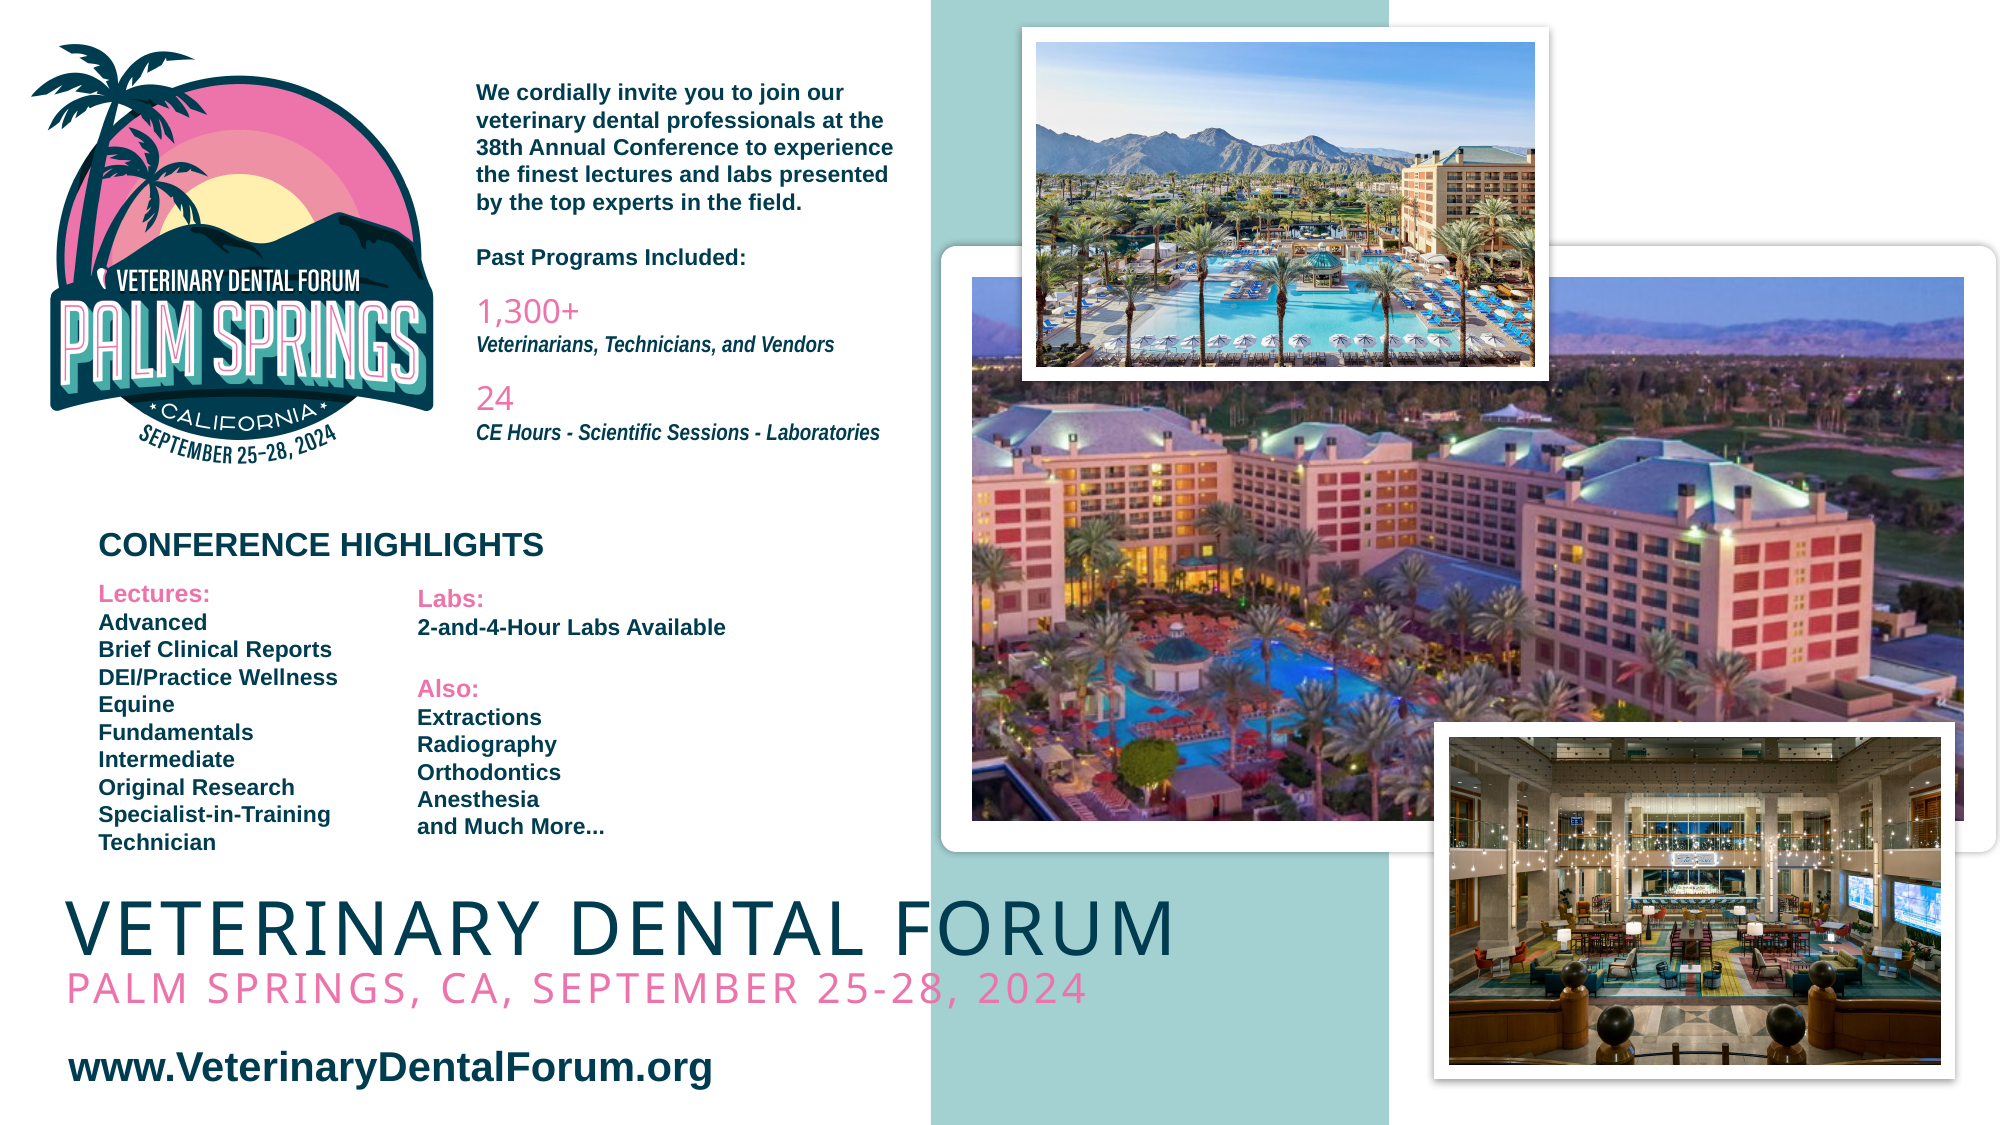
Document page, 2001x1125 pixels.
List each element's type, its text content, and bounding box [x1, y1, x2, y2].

text_box We cordially invite you to join our veterinary dental professionals at the 38th Annual Conference to experience the finest lectures and labs presented by the top experts in the field. Past Programs Included: 1,300+ Veterinarians, Technicians, and Vendors 24 CE Hours - Scientific Sessions - Laboratories [502, 70, 920, 500]
text_box www.VeterinaryDentalForum.org [53, 1032, 970, 1098]
list PALM SPRINGS, CA, SEPTEMBER 25-28, 2024 [50, 960, 1172, 1023]
text_box Labs: 2-and-4-Hour Labs Available [402, 574, 805, 648]
text_box CONFERENCE HIGHLIGHTS Lectures: Advanced Brief Clinical Reports DEI/Practice Wellness Equine Fundamentals Intermediate Original Research Specialist-in-Training Technician [83, 515, 654, 863]
picture [0, 0, 502, 526]
title Veterinary dental forum [50, 841, 1219, 978]
picture [972, 41, 1965, 1065]
text_box [930, 0, 1390, 841]
text_box [930, 858, 1390, 1125]
text_box Also: Extractions Radiography Orthodontics Anesthesia and Much More... [402, 665, 716, 847]
